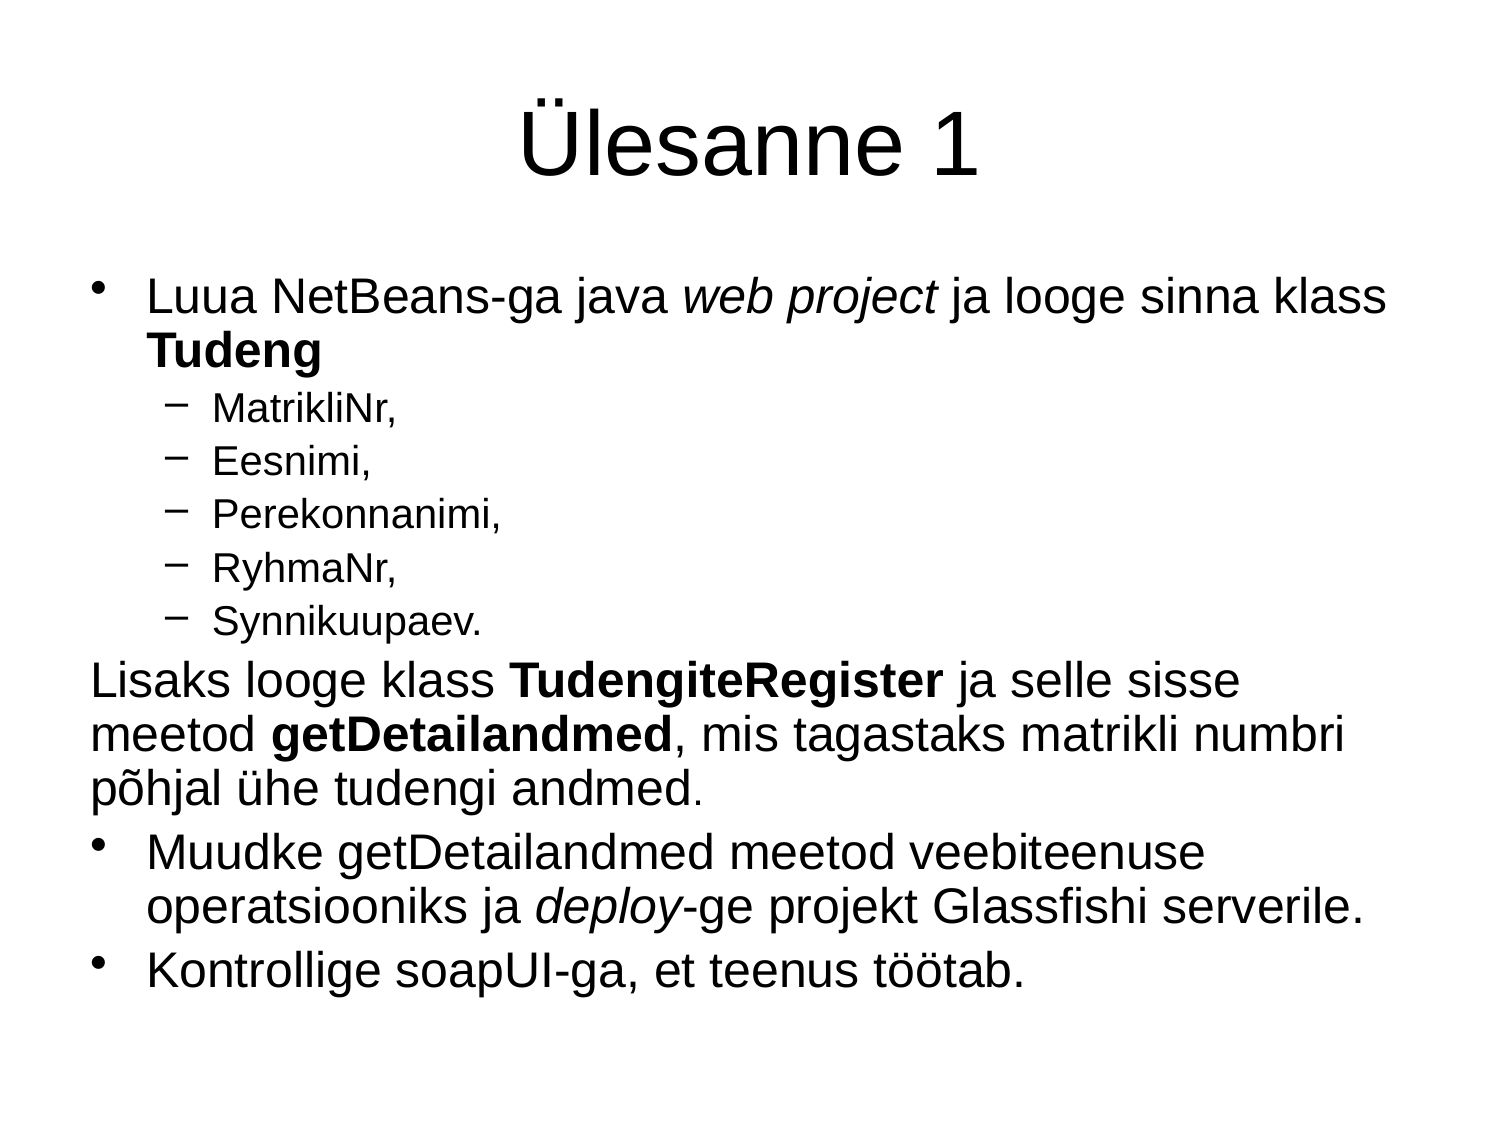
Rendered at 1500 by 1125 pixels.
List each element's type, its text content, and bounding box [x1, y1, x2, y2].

list Luua NetBeans-ga java web project ja looge sinna klass Tudeng MatrikliNr, Eesnimi, Perekonnanimi, RyhmaNr, Synnikuupaev. Lisaks looge klass TudengiteRegister ja selle sisse meetod getDetailandmed, mis tagastaks matrikli numbri põhjal ühe tudengi andmed. Muudke getDetailandmed meetod veebiteenuse operatsiooniks ja deploy-ge projekt Glassfishi serverile. Kontrollige soapUI-ga, et teenus töötab. [74, 262, 1426, 1006]
title Ülesanne 1 [74, 44, 1426, 233]
